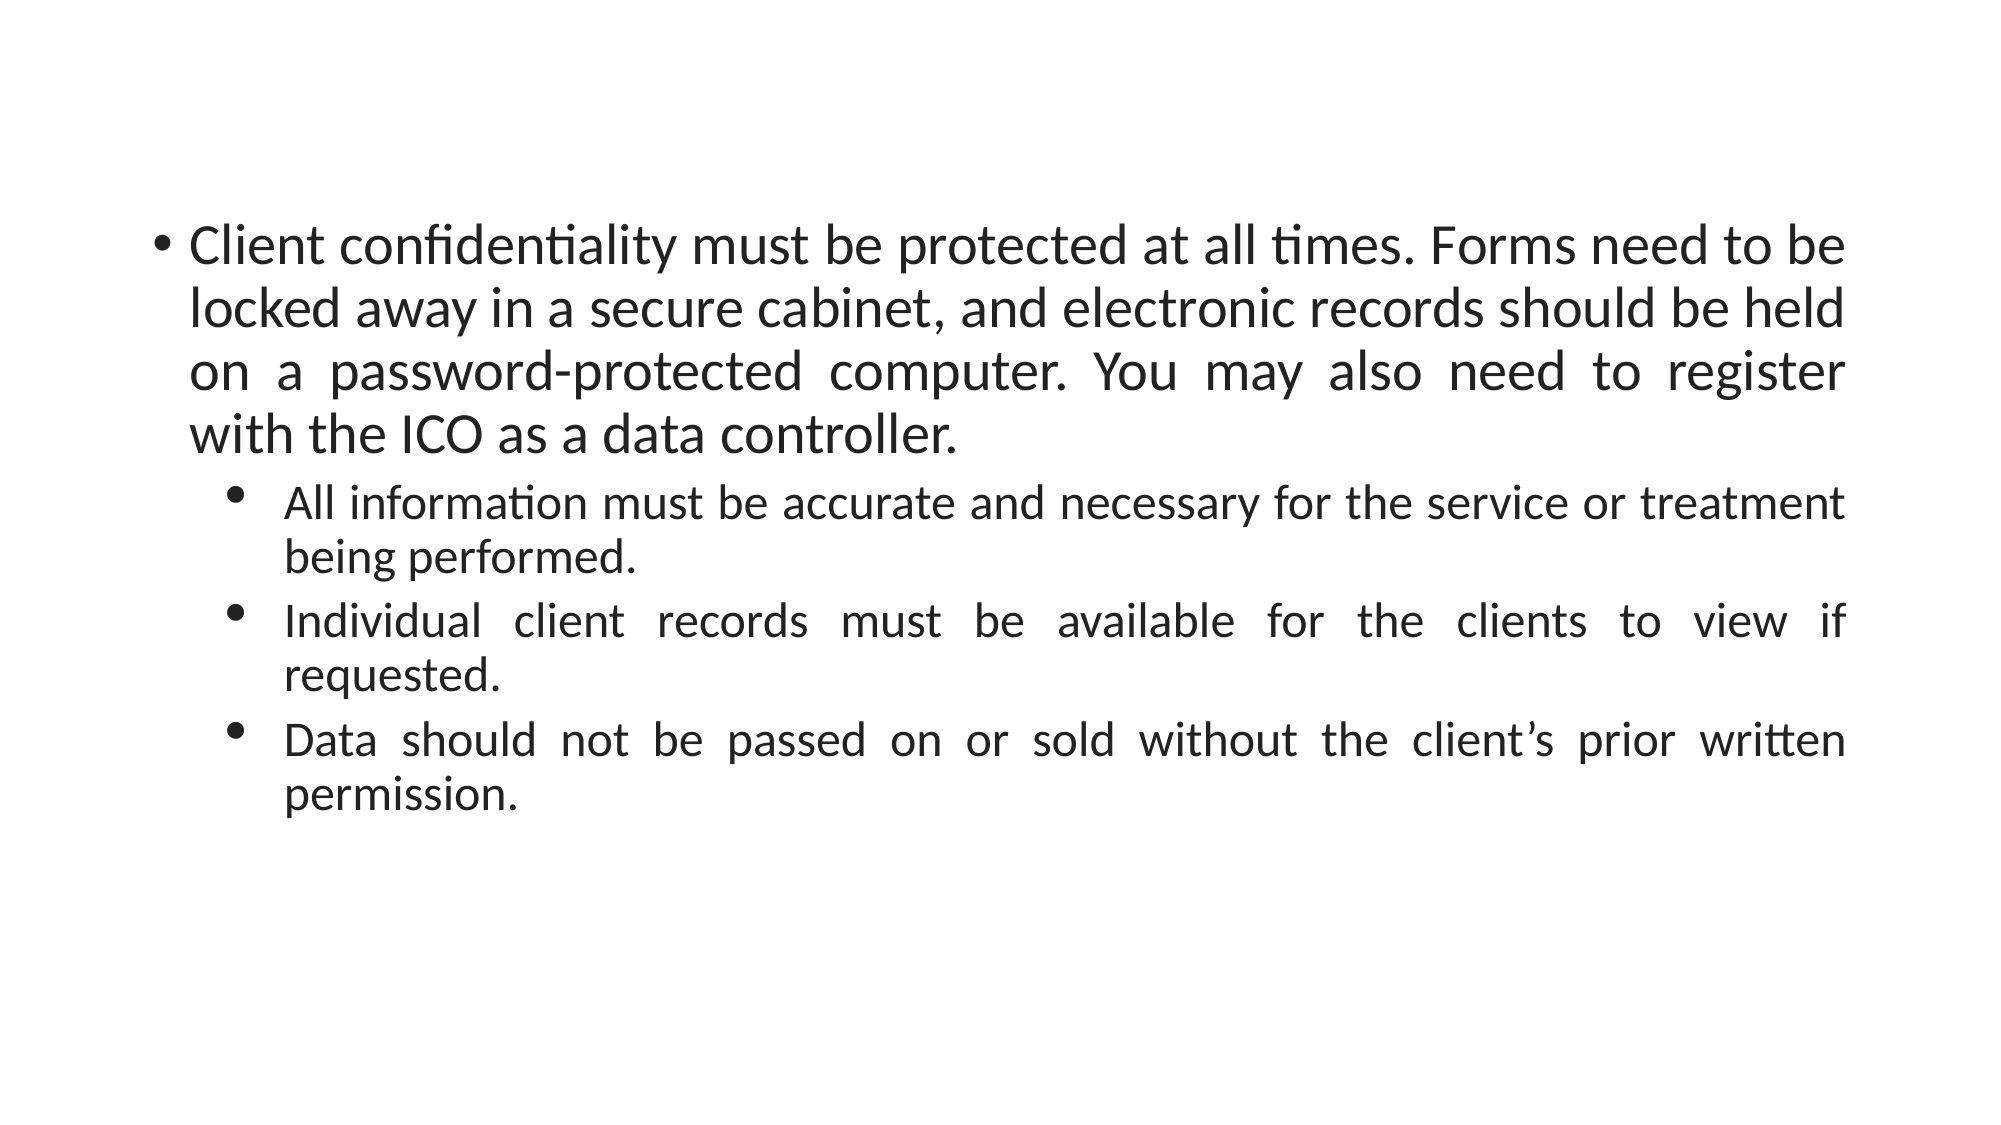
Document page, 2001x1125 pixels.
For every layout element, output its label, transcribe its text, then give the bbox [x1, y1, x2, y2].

list Client confidentiality must be protected at all times. Forms need to be locked away in a secure cabinet, and electronic records should be held on a password-protected computer. You may also need to register with the ICO as a data controller. All information must be accurate and necessary for the service or treatment being performed. Individual client records must be available for the clients to view if requested. Data should not be passed on or sold without the client’s prior written permission. [137, 206, 1863, 1014]
